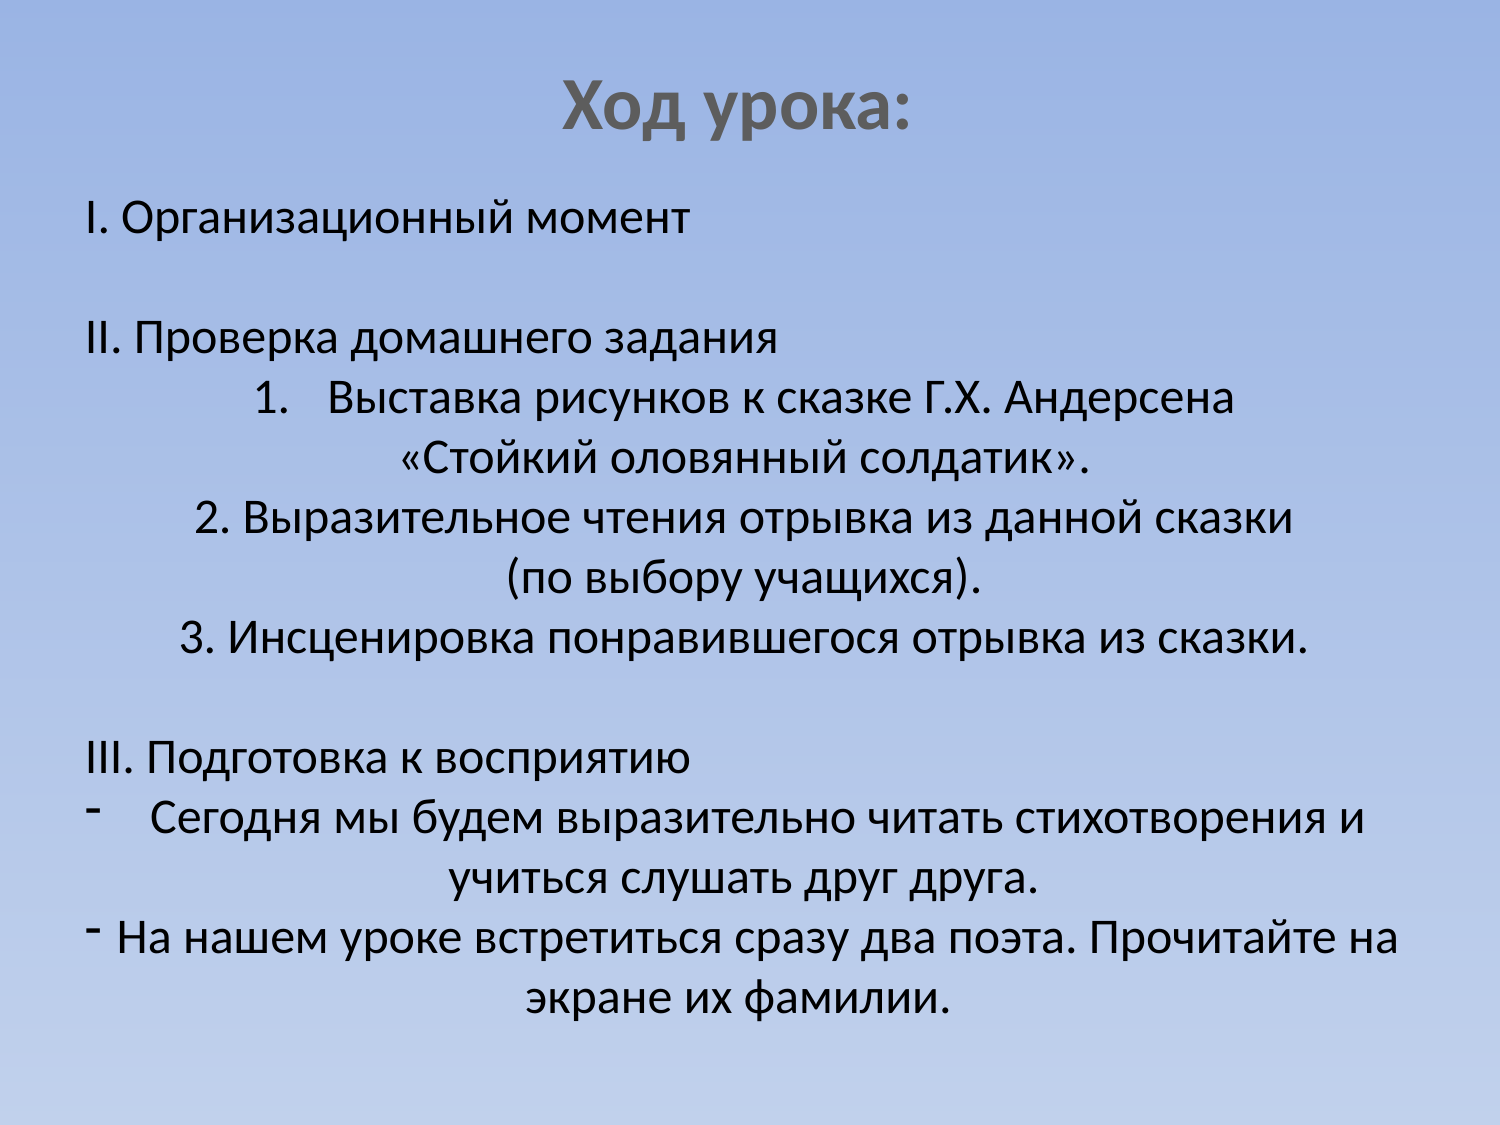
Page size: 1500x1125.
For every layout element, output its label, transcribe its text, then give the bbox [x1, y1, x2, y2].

text_box Ход урока: [527, 46, 950, 152]
text_box I. Организационный момент II. Проверка домашнего задания Выставка рисунков к сказке Г.Х. Андерсена «Стойкий оловянный солдатик». 2. Выразительное чтения отрывка из данной сказки (по выбору учащихся). 3. Инсценировка понравившегося отрывка из сказки. III. Подготовка к восприятию Сегодня мы будем выразительно читать стихотворения и учиться слушать друг друга. На нашем уроке встретиться сразу два поэта. Прочитайте на экране их фамилии. [70, 175, 1418, 1031]
